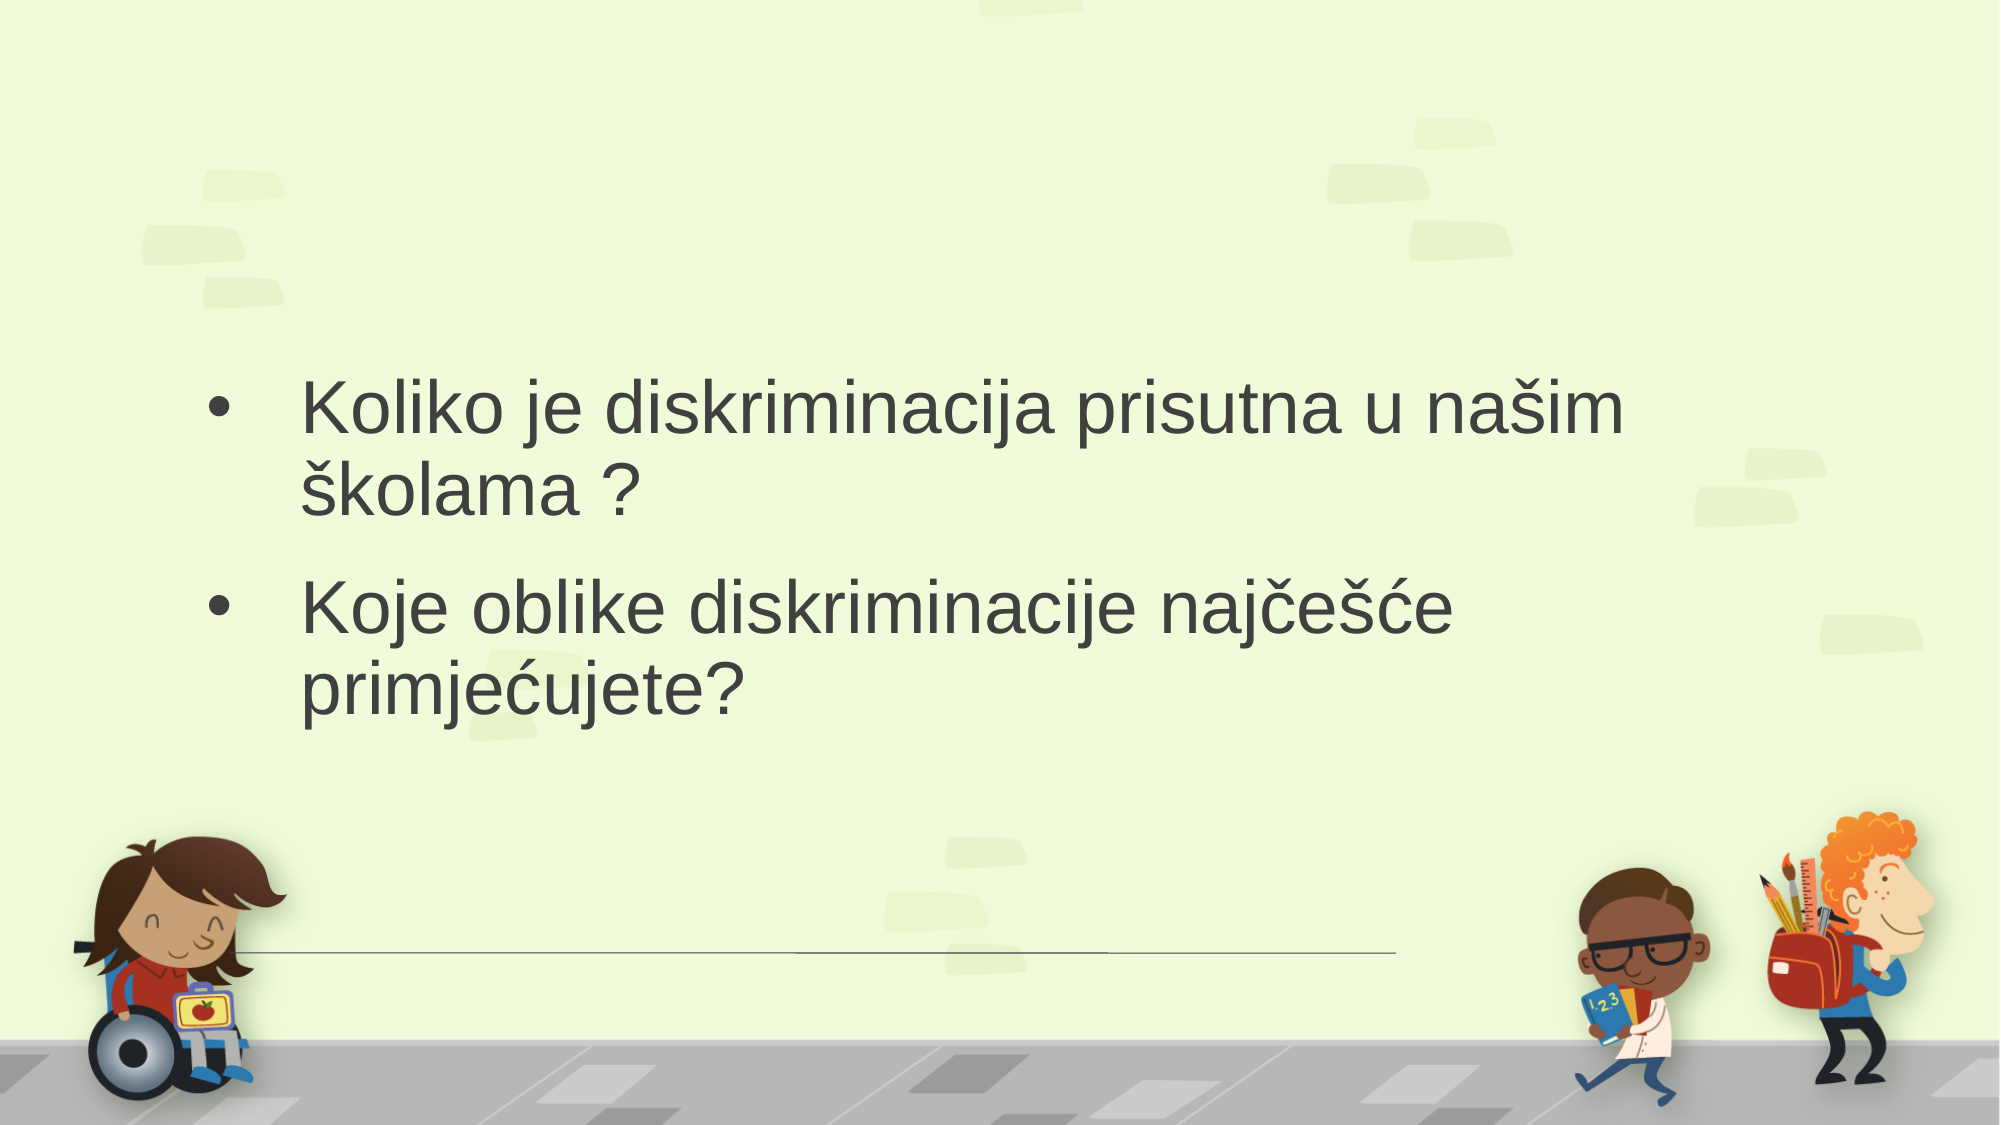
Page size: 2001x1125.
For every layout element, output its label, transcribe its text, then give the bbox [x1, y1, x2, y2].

picture [0, 0, 2000, 1125]
list Koliko je diskriminacija prisutna u našim školama ? Koje oblike diskriminacije najčešće primjećujete? [191, 361, 1809, 799]
